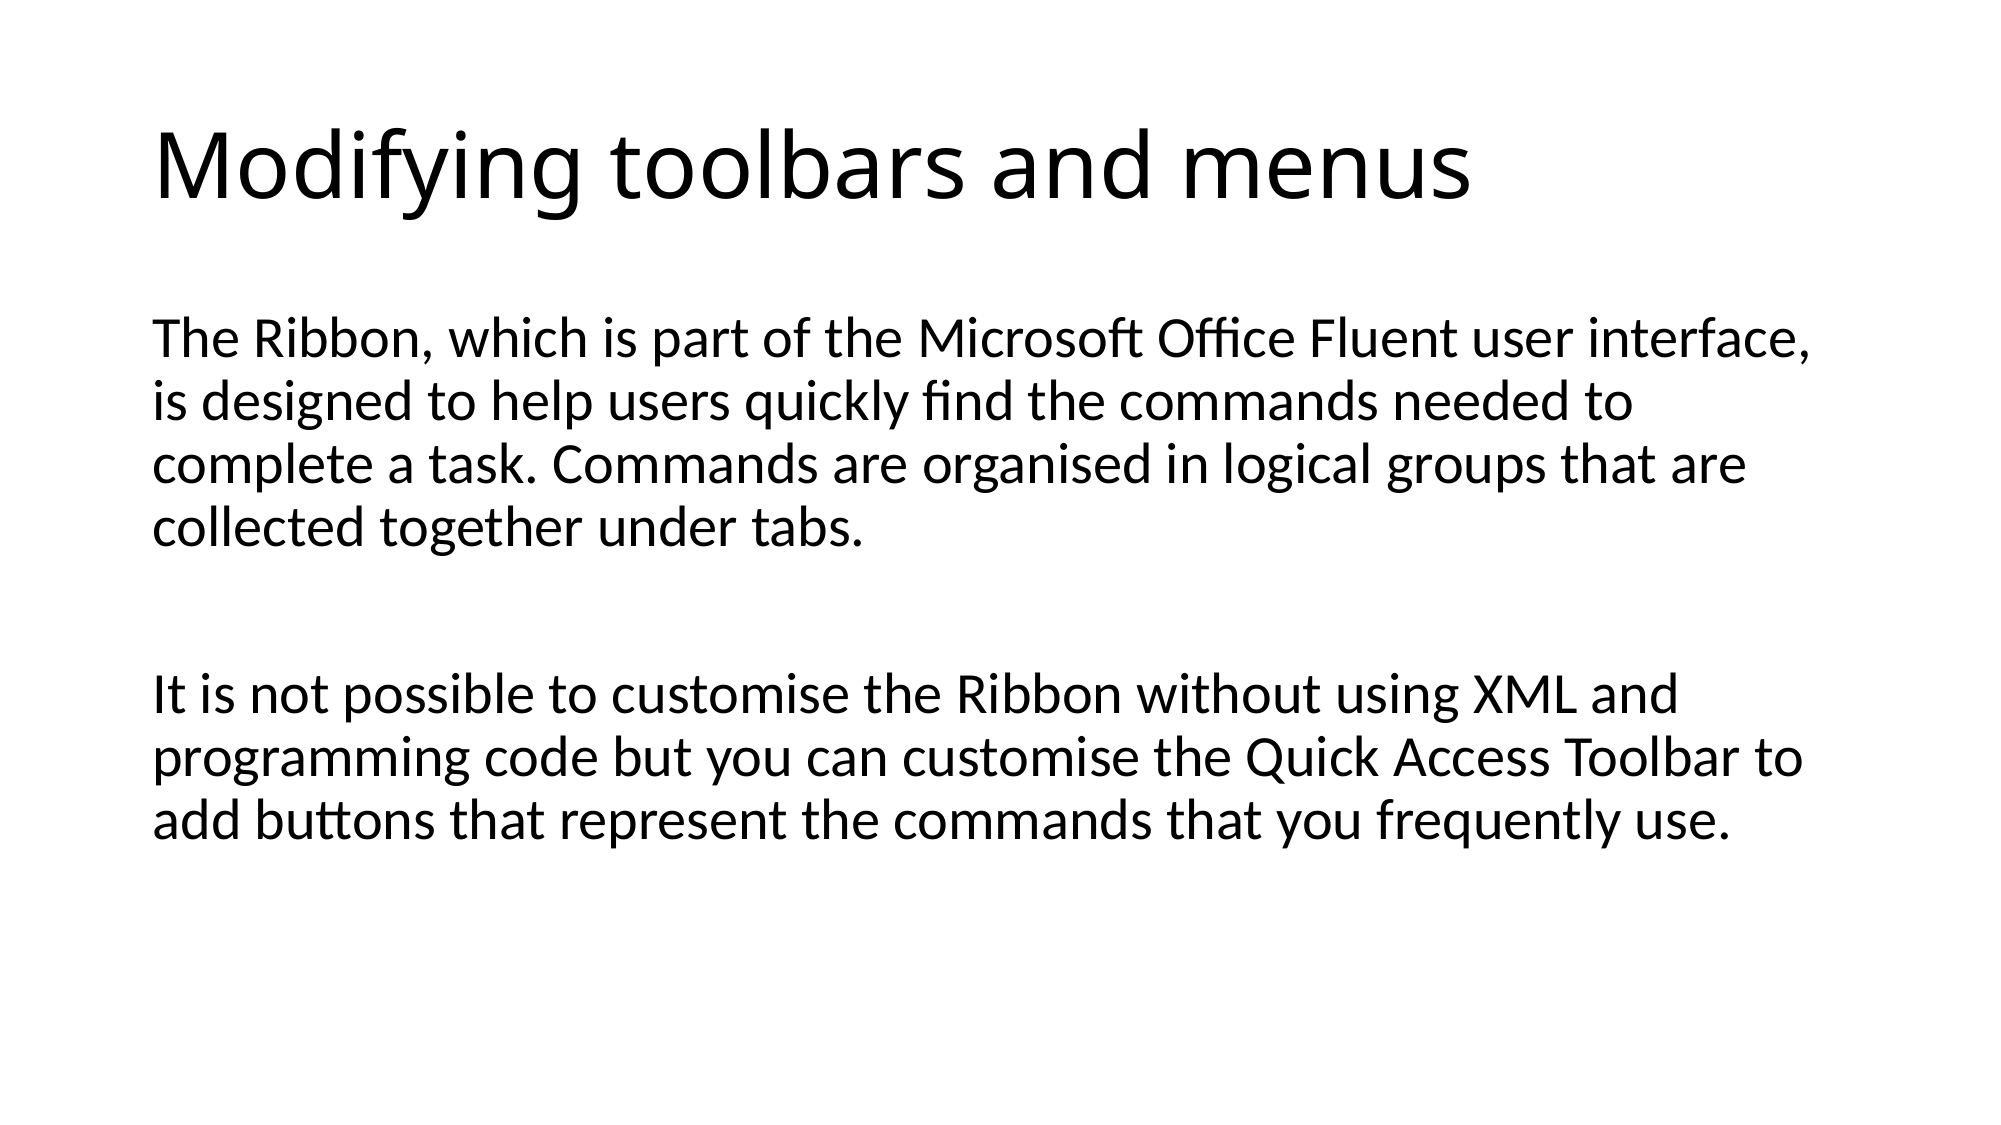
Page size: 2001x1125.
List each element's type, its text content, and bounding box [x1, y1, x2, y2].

list The Ribbon, which is part of the Microsoft Office Fluent user interface, is designed to help users quickly find the commands needed to complete a task. Commands are organised in logical groups that are collected together under tabs. It is not possible to customise the Ribbon without using XML and programming code but you can customise the Quick Access Toolbar to add buttons that represent the commands that you frequently use. [133, 295, 1867, 1018]
title Modifying toolbars and menus [133, 55, 1867, 282]
